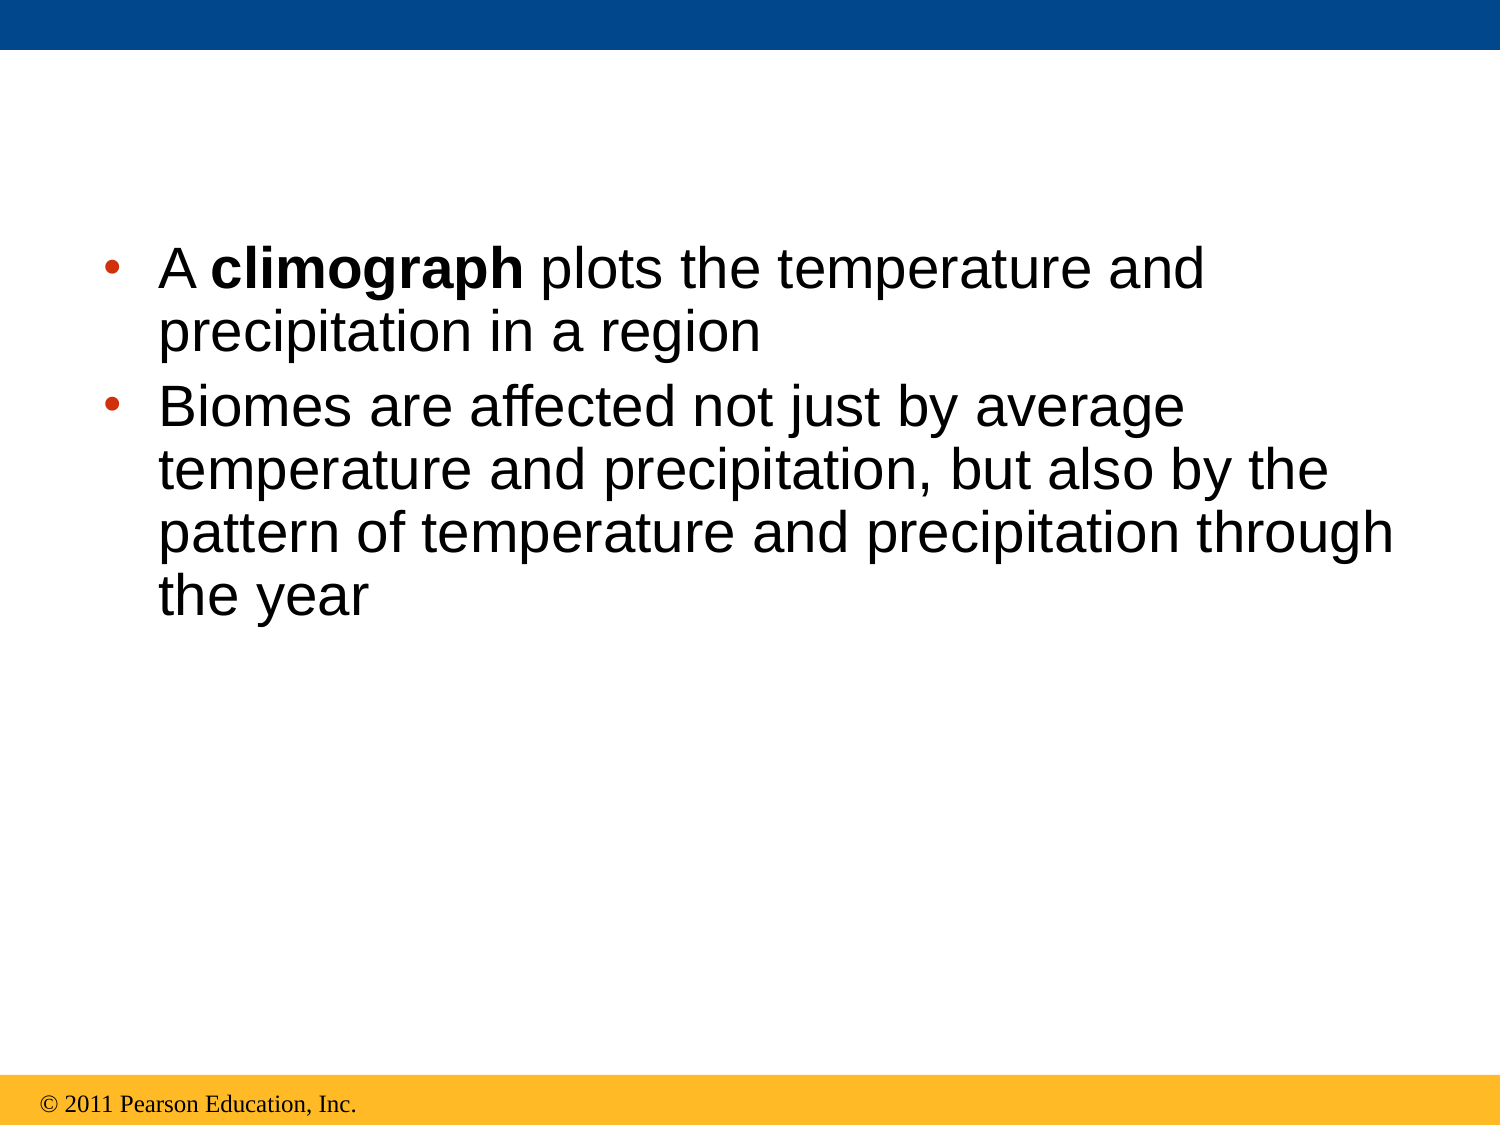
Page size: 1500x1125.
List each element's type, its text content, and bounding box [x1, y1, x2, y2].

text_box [0, 1074, 1500, 1125]
text_box [0, 0, 1500, 50]
list A climograph plots the temperature and precipitation in a region Biomes are affected not just by average temperature and precipitation, but also by the pattern of temperature and precipitation through the year [87, 230, 1438, 683]
